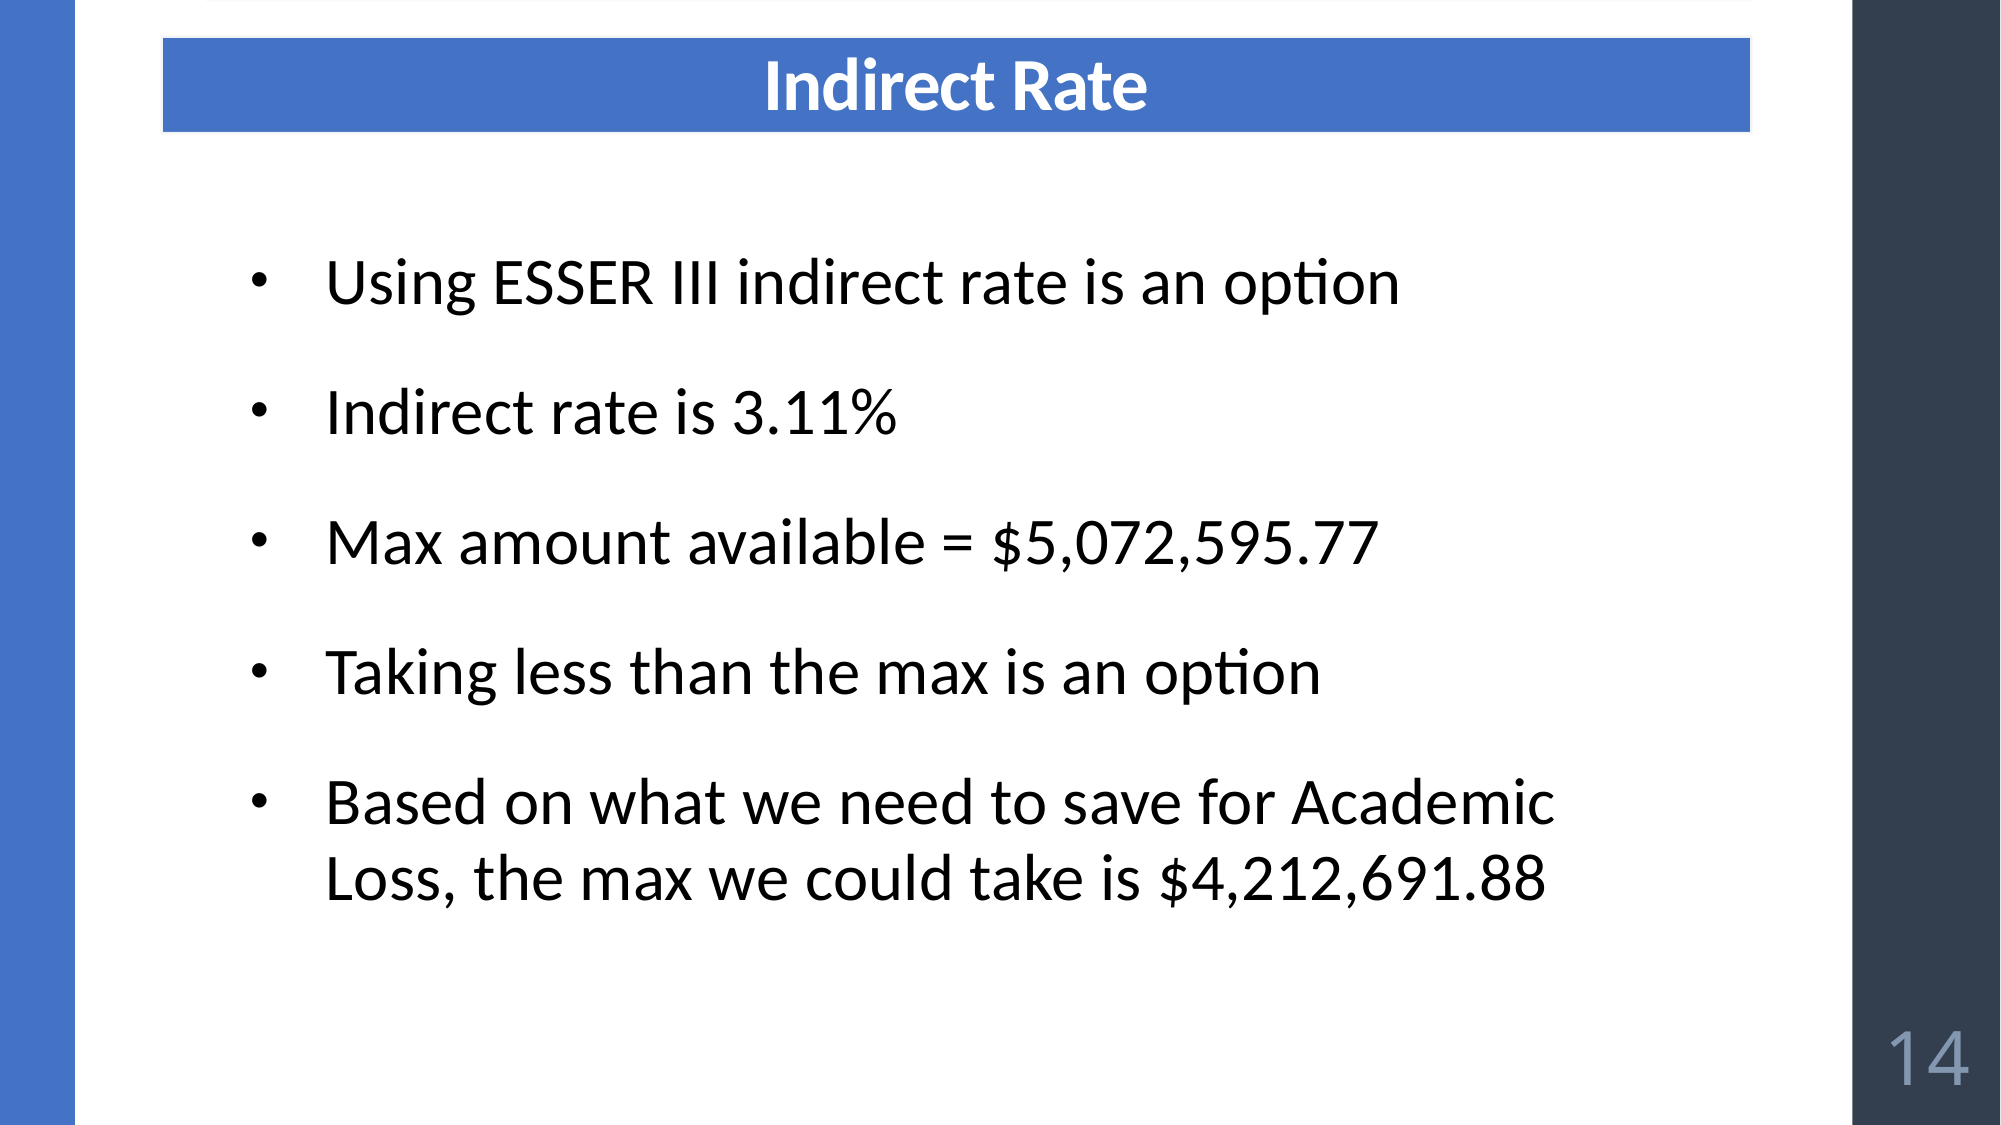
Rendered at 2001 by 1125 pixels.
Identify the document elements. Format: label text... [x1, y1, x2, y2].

slide_number 14 [1852, 1012, 2000, 1110]
text_box Using ESSER III indirect rate is an option Indirect rate is 3.11% Max amount available = $5,072,595.77 Taking less than the max is an option Based on what we need to save for Academic Loss, the max we could take is $4,212,691.88 [235, 235, 1678, 1023]
text_box Indirect Rate [160, 35, 1753, 135]
